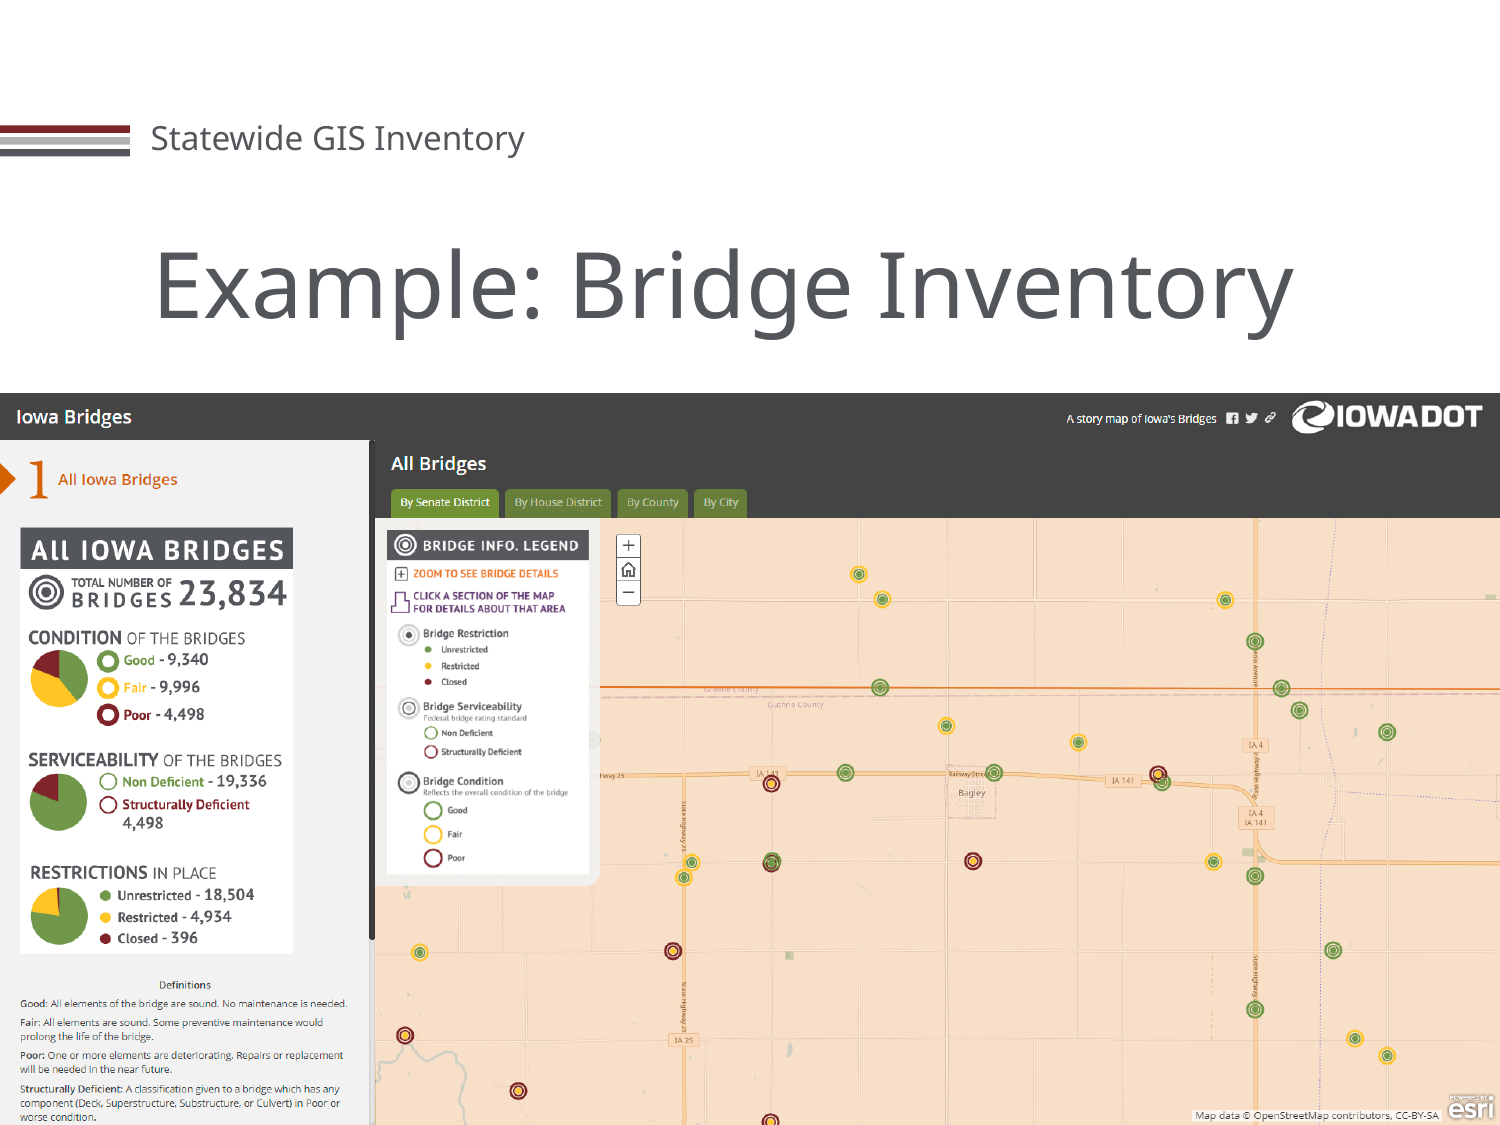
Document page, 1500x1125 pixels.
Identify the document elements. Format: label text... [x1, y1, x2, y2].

text_box Example: Bridge Inventory [76, 219, 1371, 379]
picture [0, 393, 1500, 1125]
